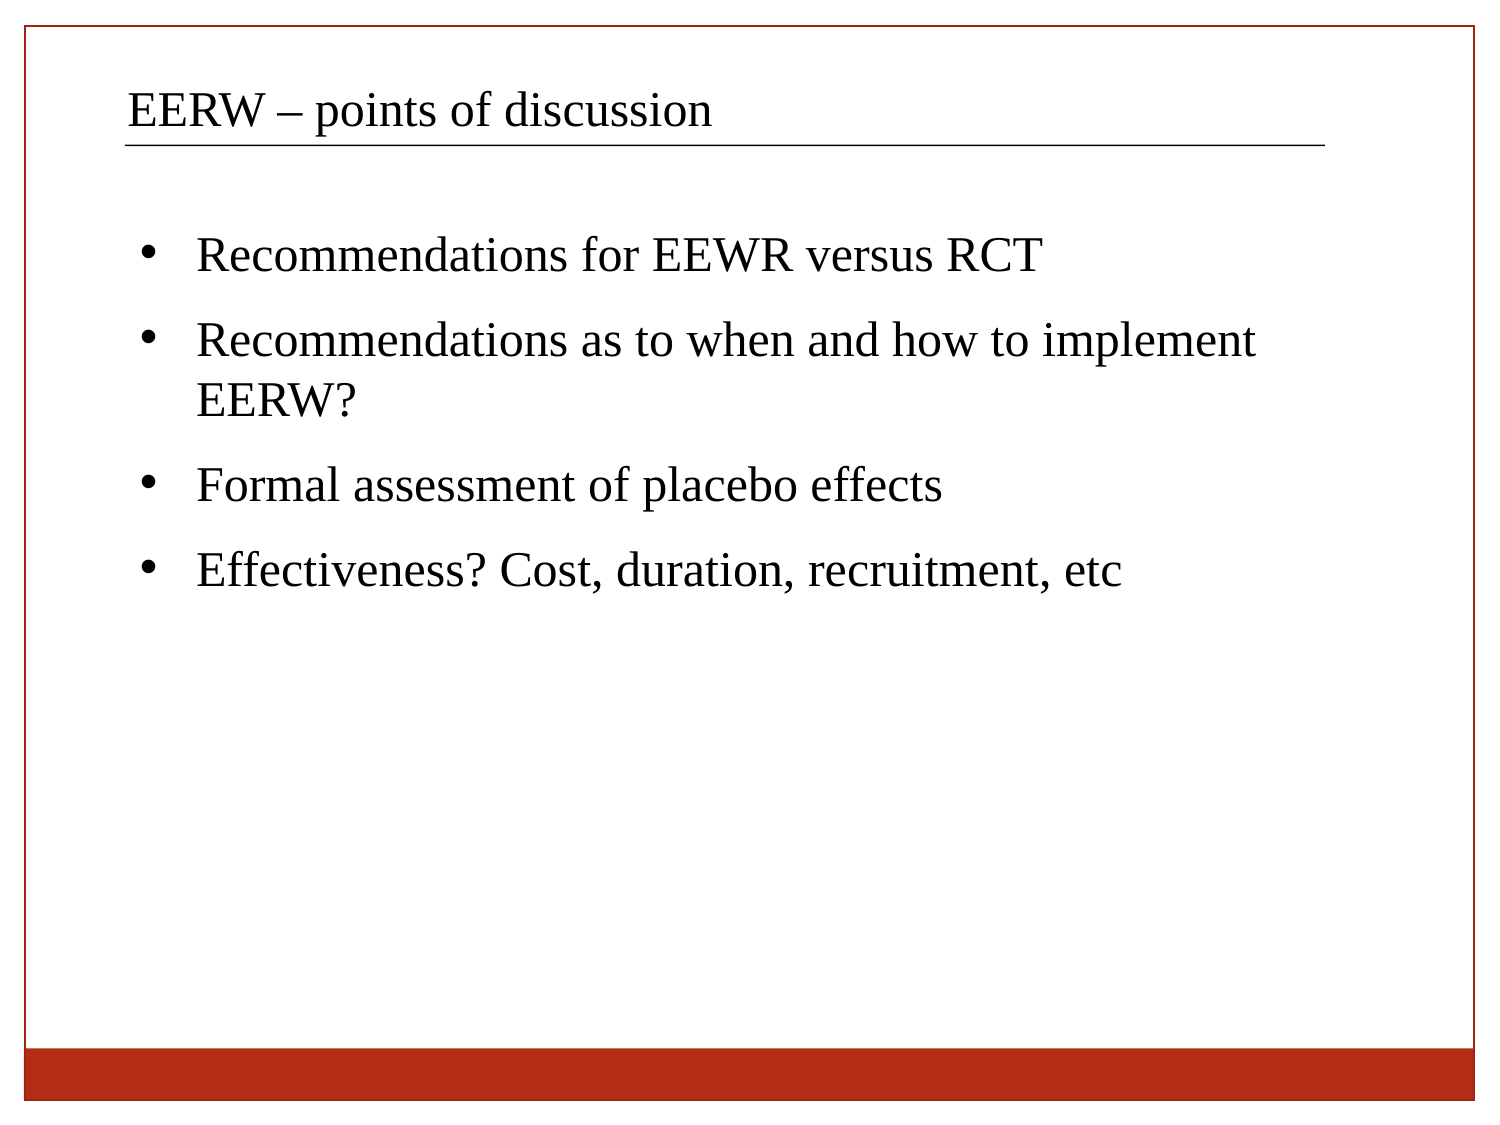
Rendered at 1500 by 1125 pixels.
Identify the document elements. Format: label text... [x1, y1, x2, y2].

text_box Recommendations for EEWR versus RCT Recommendations as to when and how to implement EERW? Formal assessment of placebo effects Effectiveness? Cost, duration, recruitment, etc [124, 213, 1388, 689]
text_box EERW – points of discussion [112, 78, 1488, 145]
text_box [0, 0, 1500, 75]
